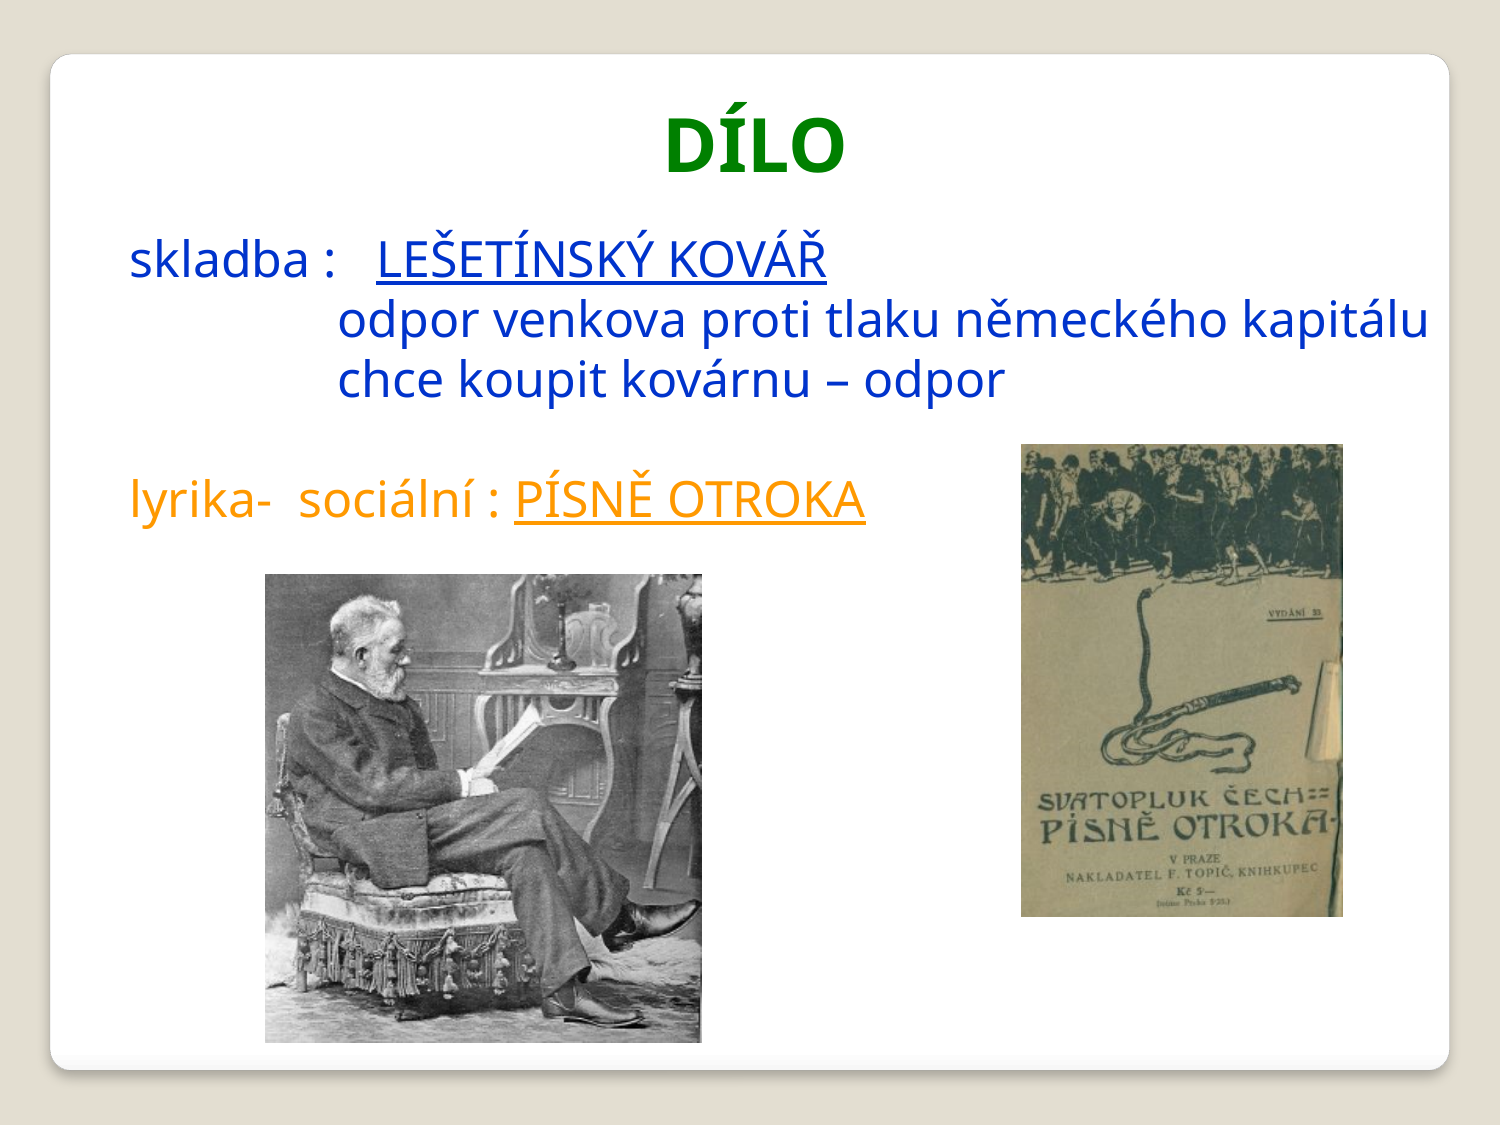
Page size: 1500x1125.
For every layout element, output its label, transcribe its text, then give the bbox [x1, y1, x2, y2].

text_box skladba : LEŠETÍNSKÝ KOVÁŘ odpor venkova proti tlaku německého kapitálu chce koupit kovárnu – odpor lyrika- sociální : PÍSNĚ OTROKA [114, 219, 1446, 655]
picture [1021, 444, 1343, 918]
text_box DÍLO [647, 89, 864, 195]
picture [265, 573, 702, 1044]
